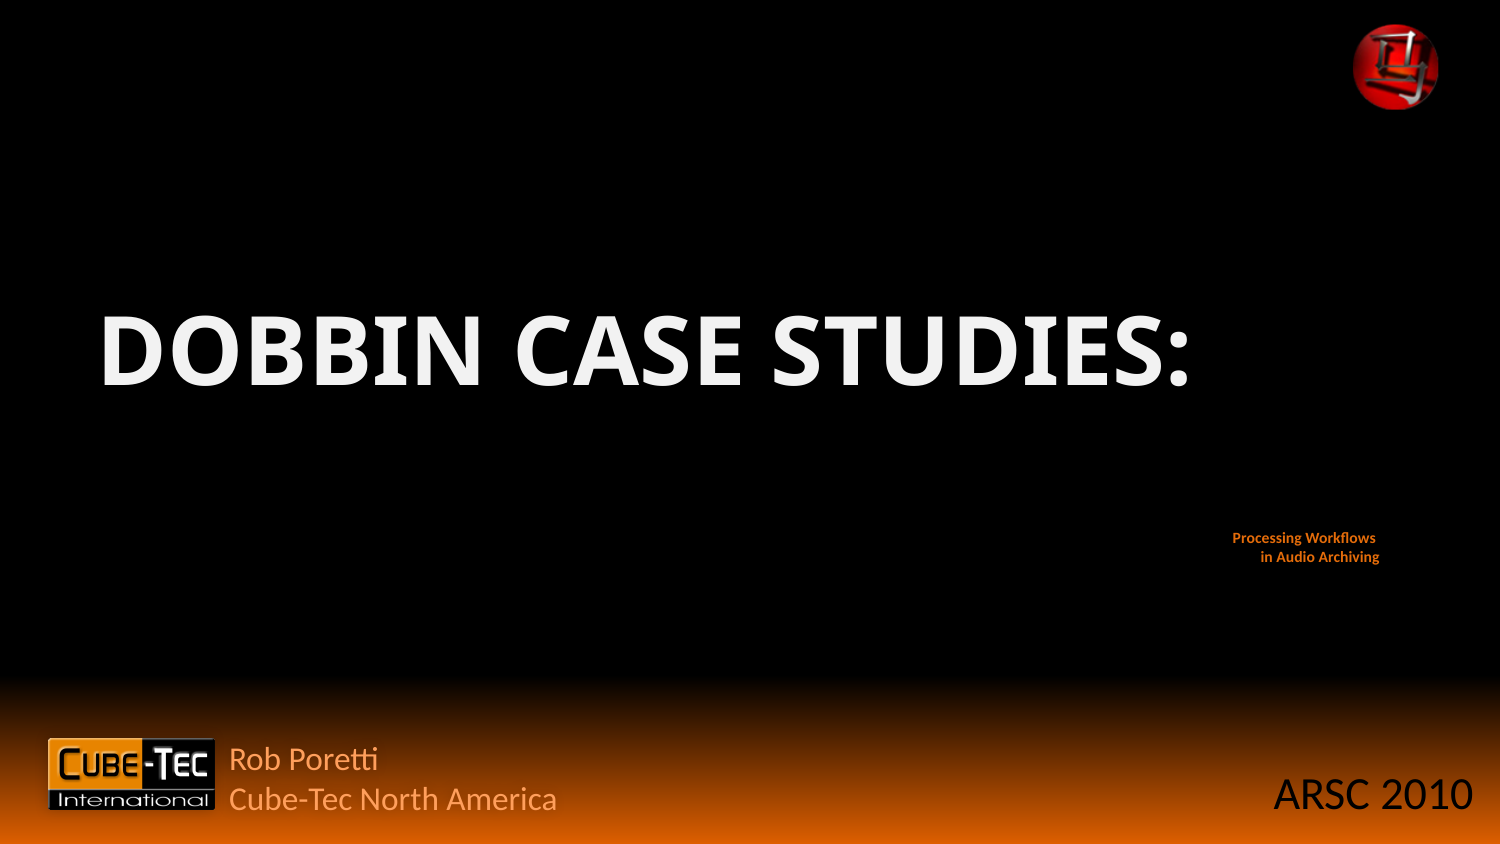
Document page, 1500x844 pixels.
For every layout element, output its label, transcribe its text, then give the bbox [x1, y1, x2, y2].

text_box Rob Poretti Cube-Tec North America [214, 729, 573, 825]
picture [1347, 22, 1454, 117]
text_box DOBBIN CASE STUDIES: [82, 276, 1442, 405]
title Processing Workflows in Audio Archiving [105, 503, 1395, 566]
picture [48, 738, 214, 810]
